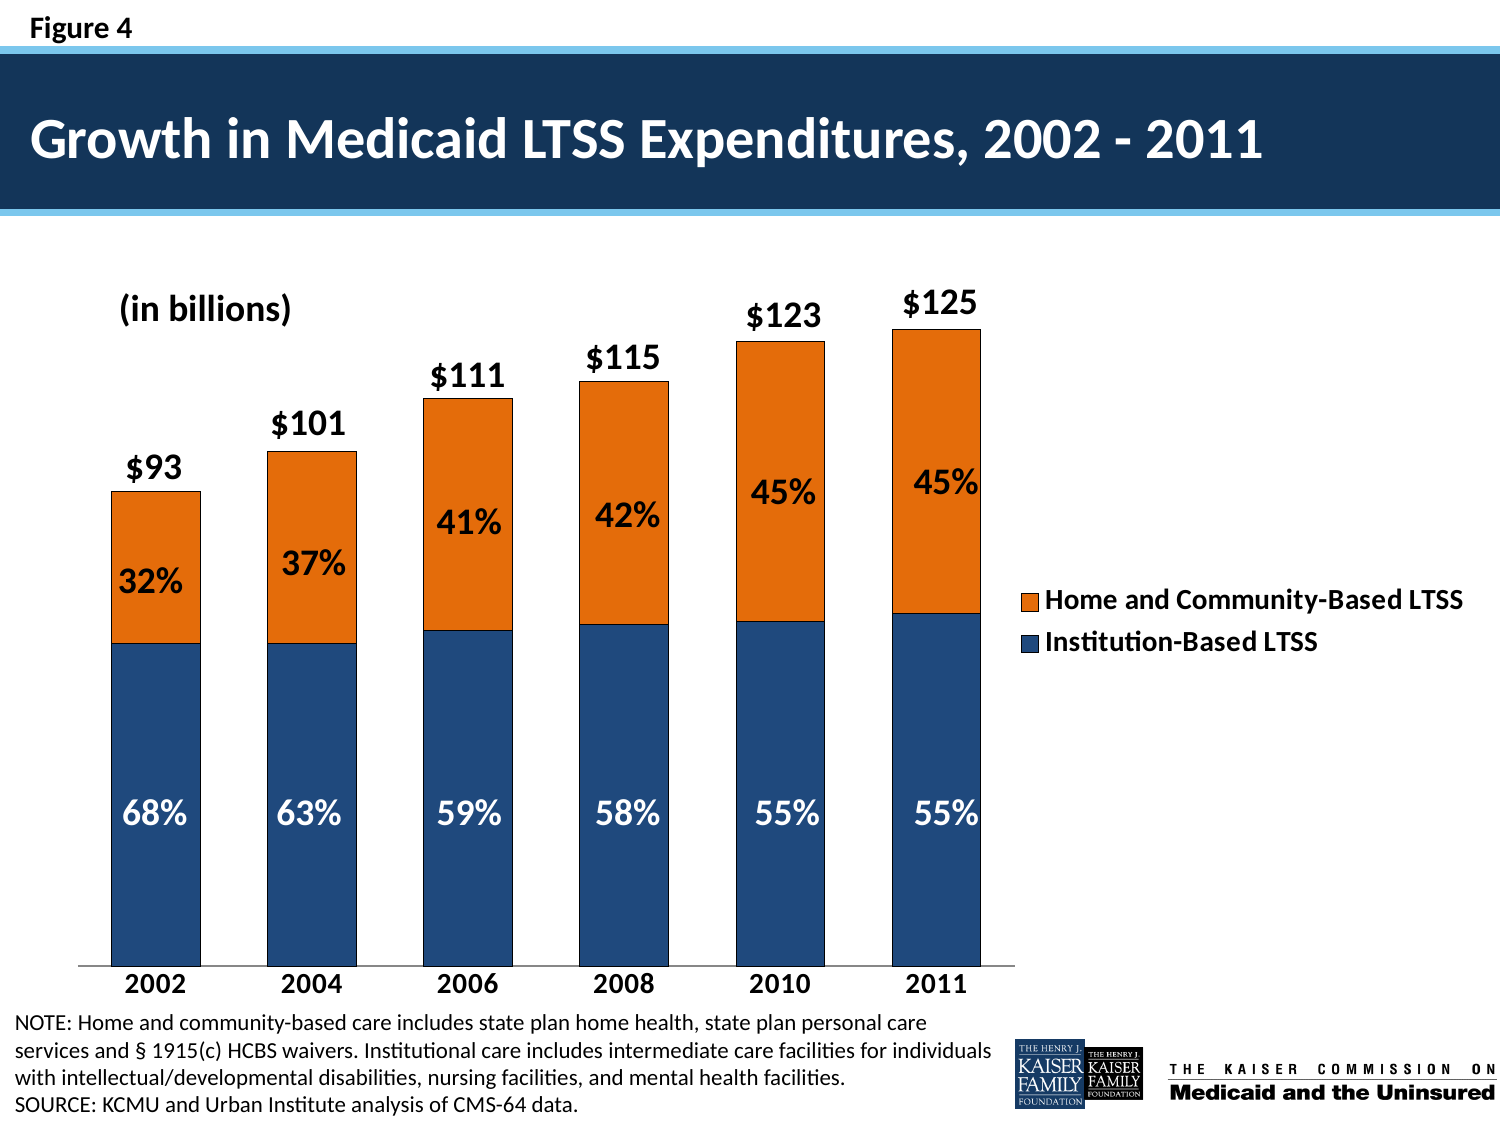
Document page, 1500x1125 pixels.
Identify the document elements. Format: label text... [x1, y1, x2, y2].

chart [48, 237, 1500, 1018]
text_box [89, 269, 1005, 842]
picture [1015, 1039, 1497, 1109]
list NOTE: Home and community-based care includes state plan home health, state plan personal care services and § 1915(c) HCBS waivers. Institutional care includes intermediate care facilities for individuals with intellectual/developmental disabilities, nursing facilities, and mental health facilities. SOURCE: KCMU and Urban Institute analysis of CMS-64 data. [0, 1020, 1013, 1125]
title Growth in Medicaid LTSS Expenditures, 2002 - 2011 [14, 59, 1486, 211]
